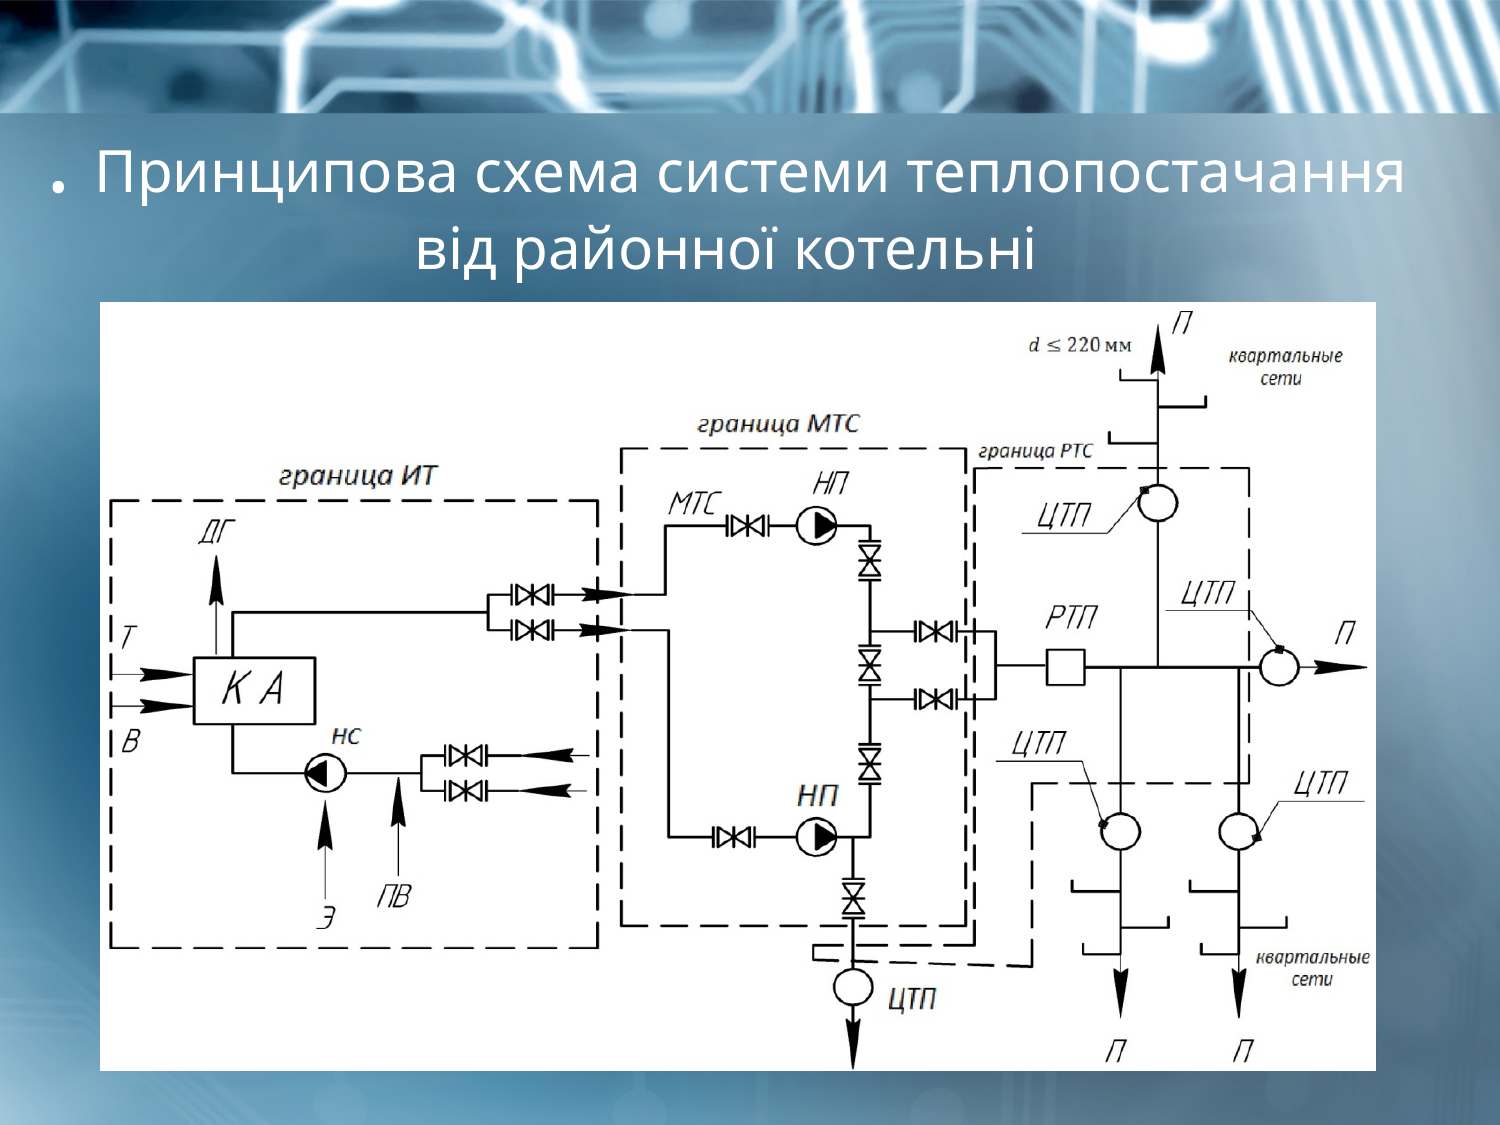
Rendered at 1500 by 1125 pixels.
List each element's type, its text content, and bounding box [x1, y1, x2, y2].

title . Принципова схема системи теплопостачання від районної котельні [14, 132, 1439, 250]
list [100, 302, 1377, 1071]
picture [0, 0, 1500, 1125]
